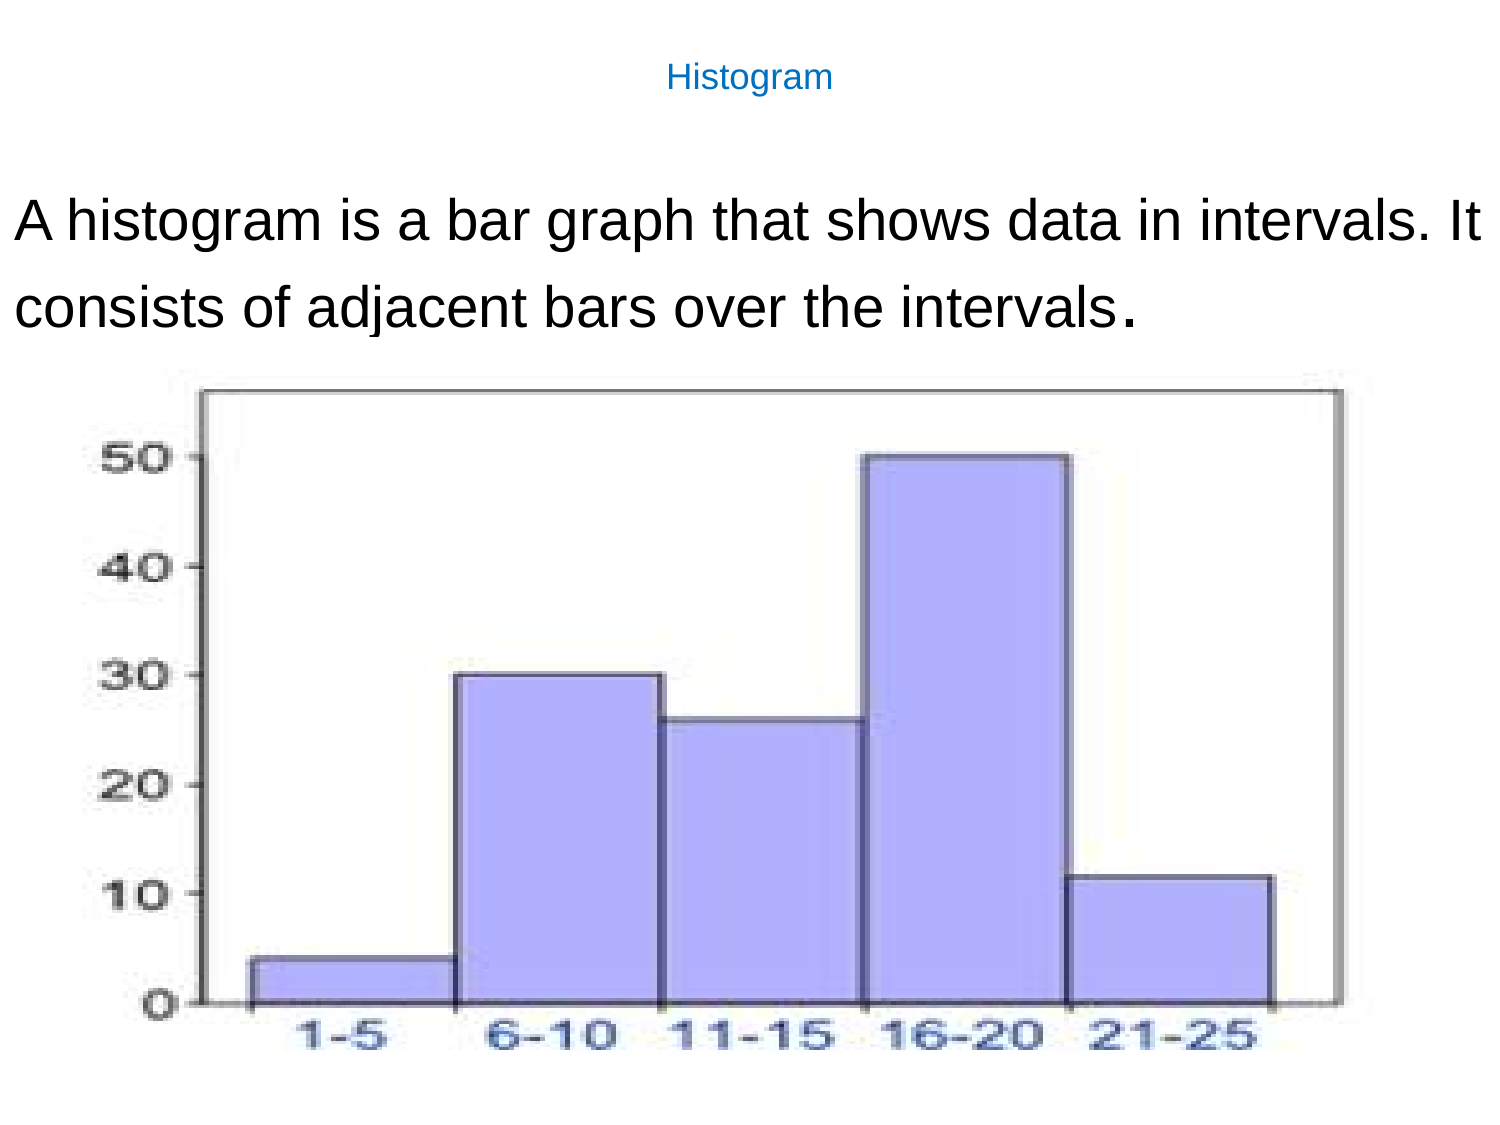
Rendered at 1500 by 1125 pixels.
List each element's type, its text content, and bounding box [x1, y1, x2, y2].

text_box A histogram is a bar graph that shows data in intervals. It consists of adjacent bars over the intervals. [0, 174, 1500, 350]
picture [62, 337, 1401, 1101]
title Histogram [75, 0, 1425, 150]
